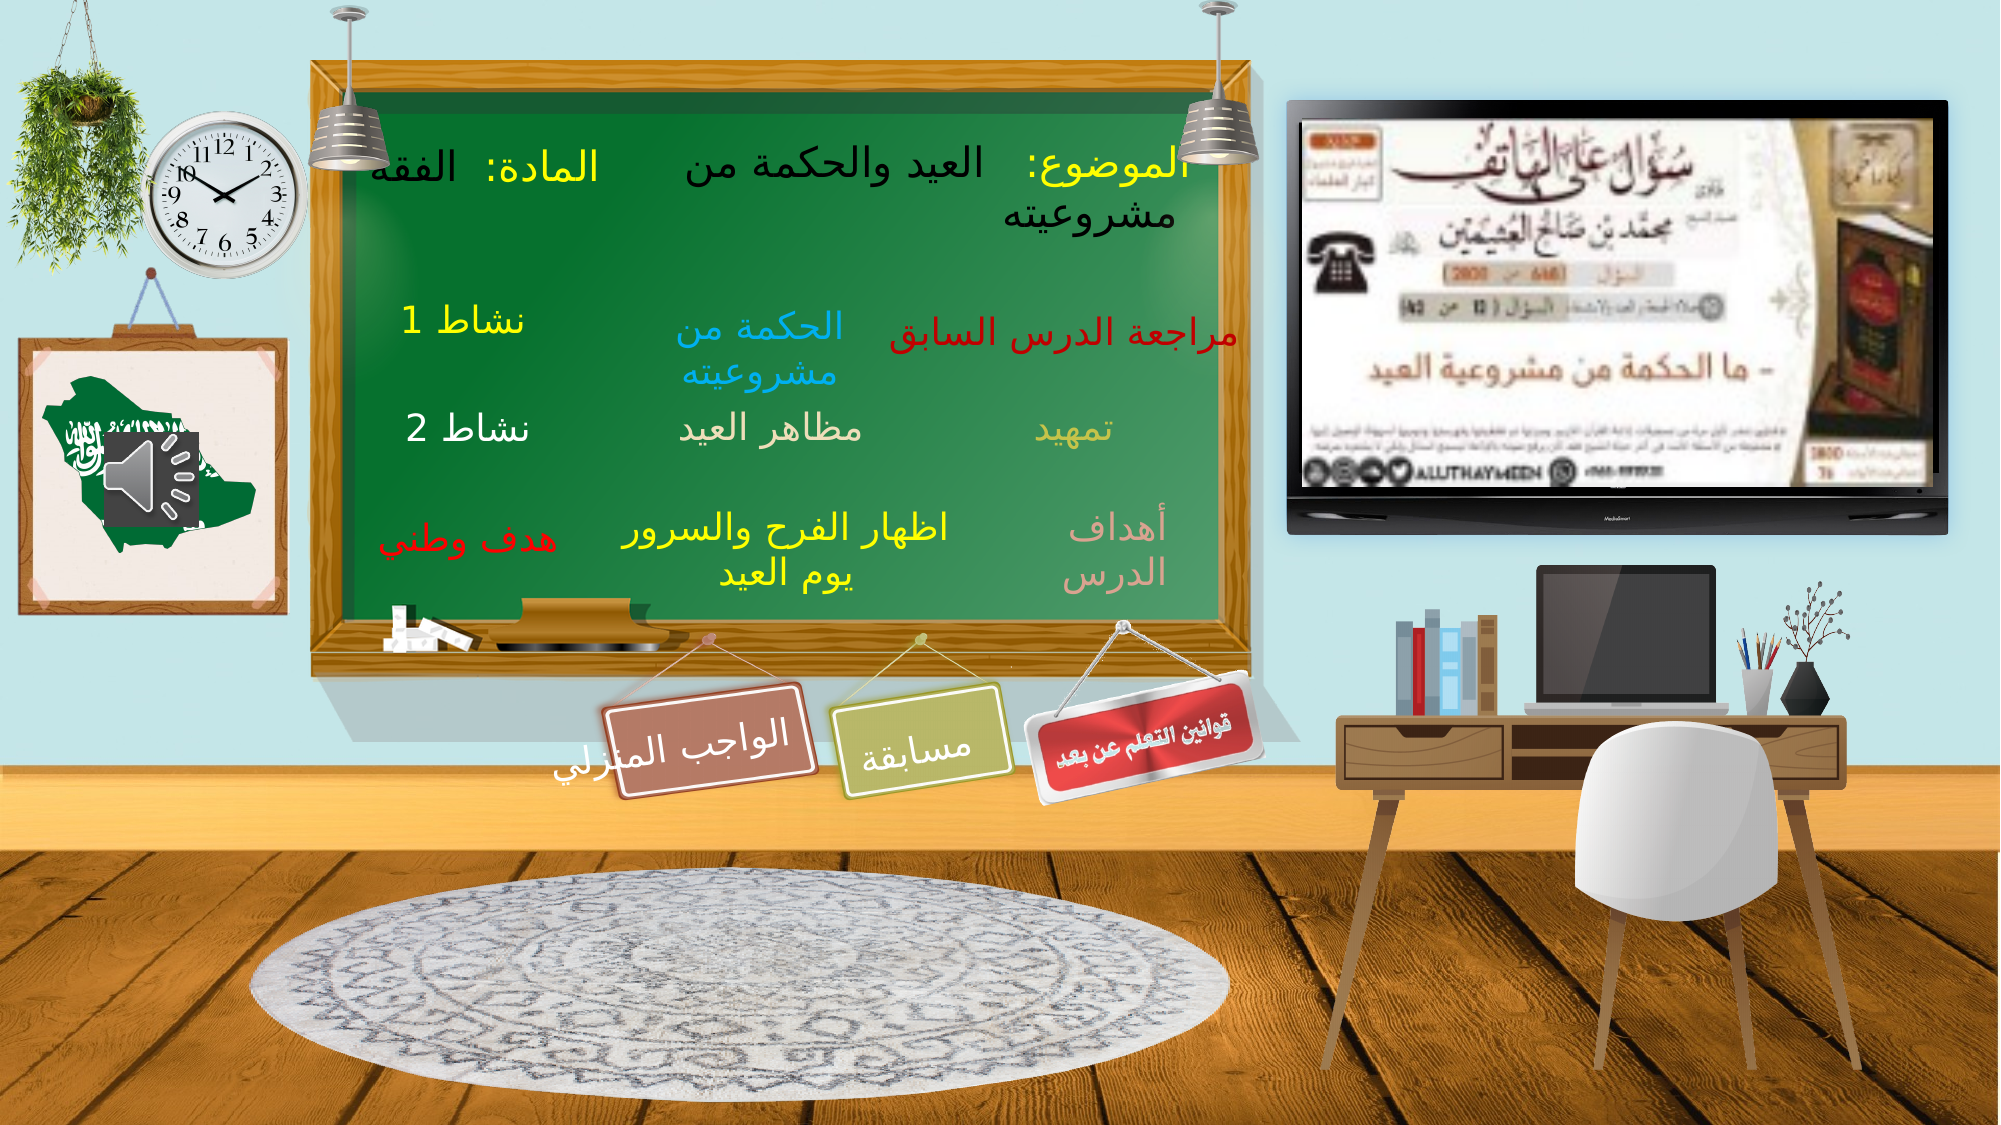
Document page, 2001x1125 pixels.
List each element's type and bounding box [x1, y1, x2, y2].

text_box [1302, 117, 1934, 488]
picture [0, 0, 2000, 1125]
